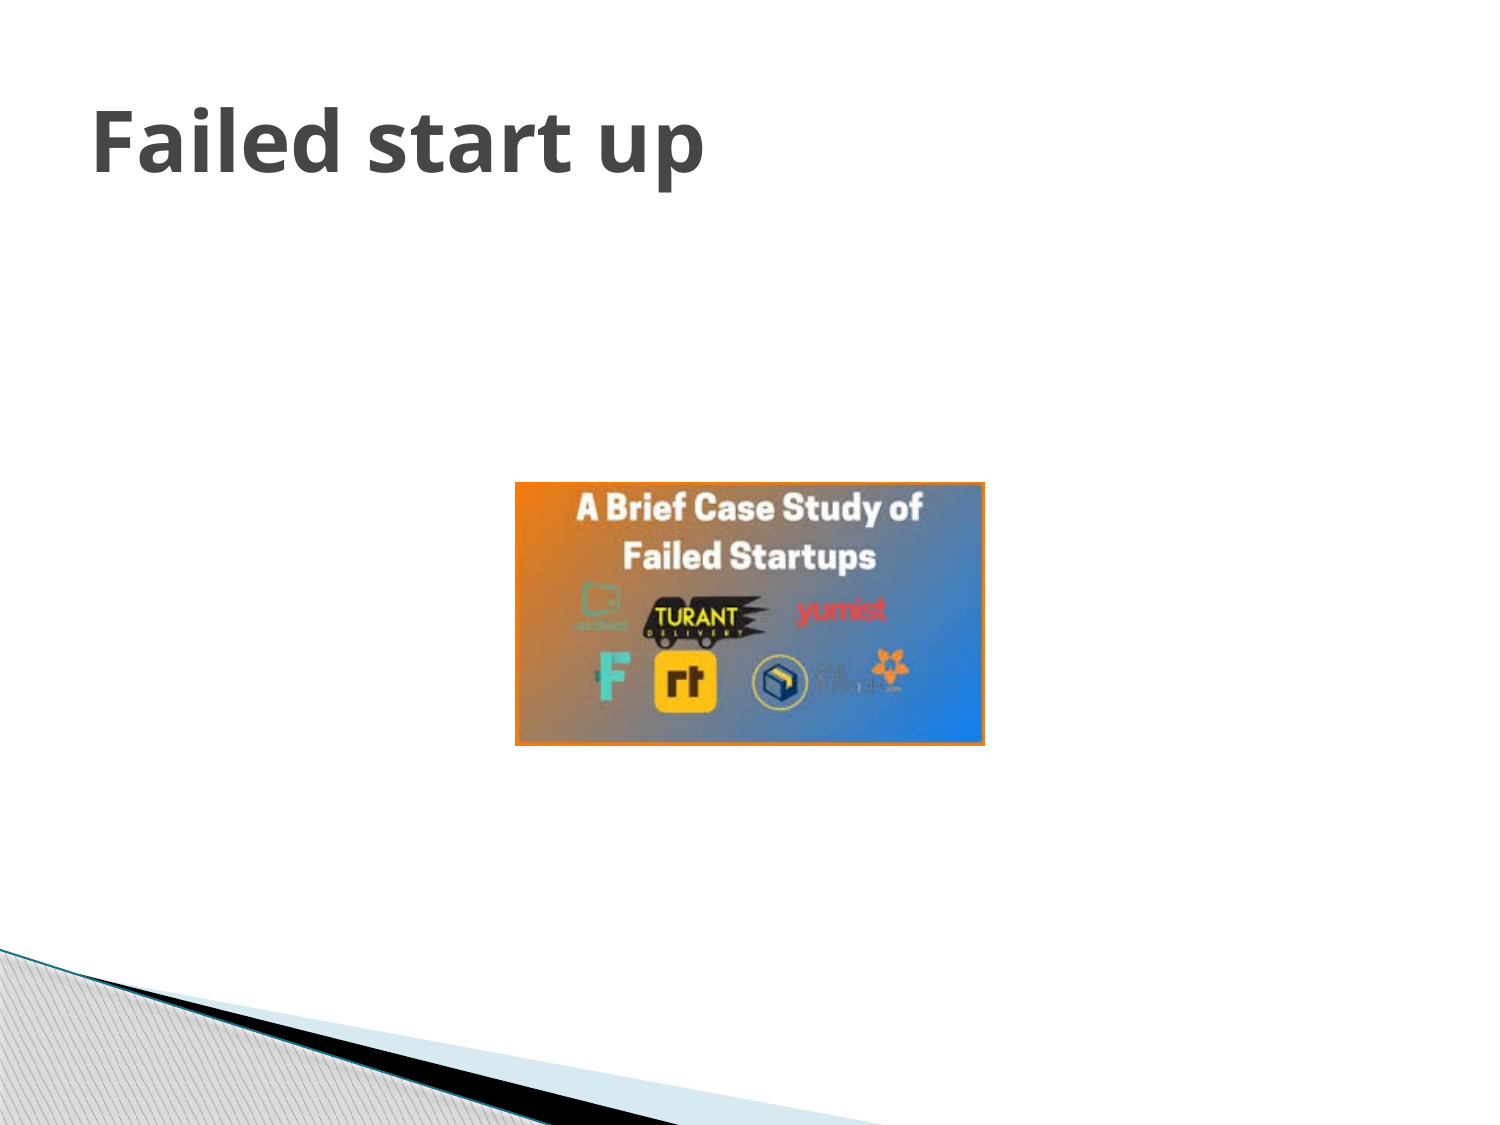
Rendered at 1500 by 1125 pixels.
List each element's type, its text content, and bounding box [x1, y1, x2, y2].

title Failed start up [75, 45, 1425, 233]
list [515, 482, 985, 746]
